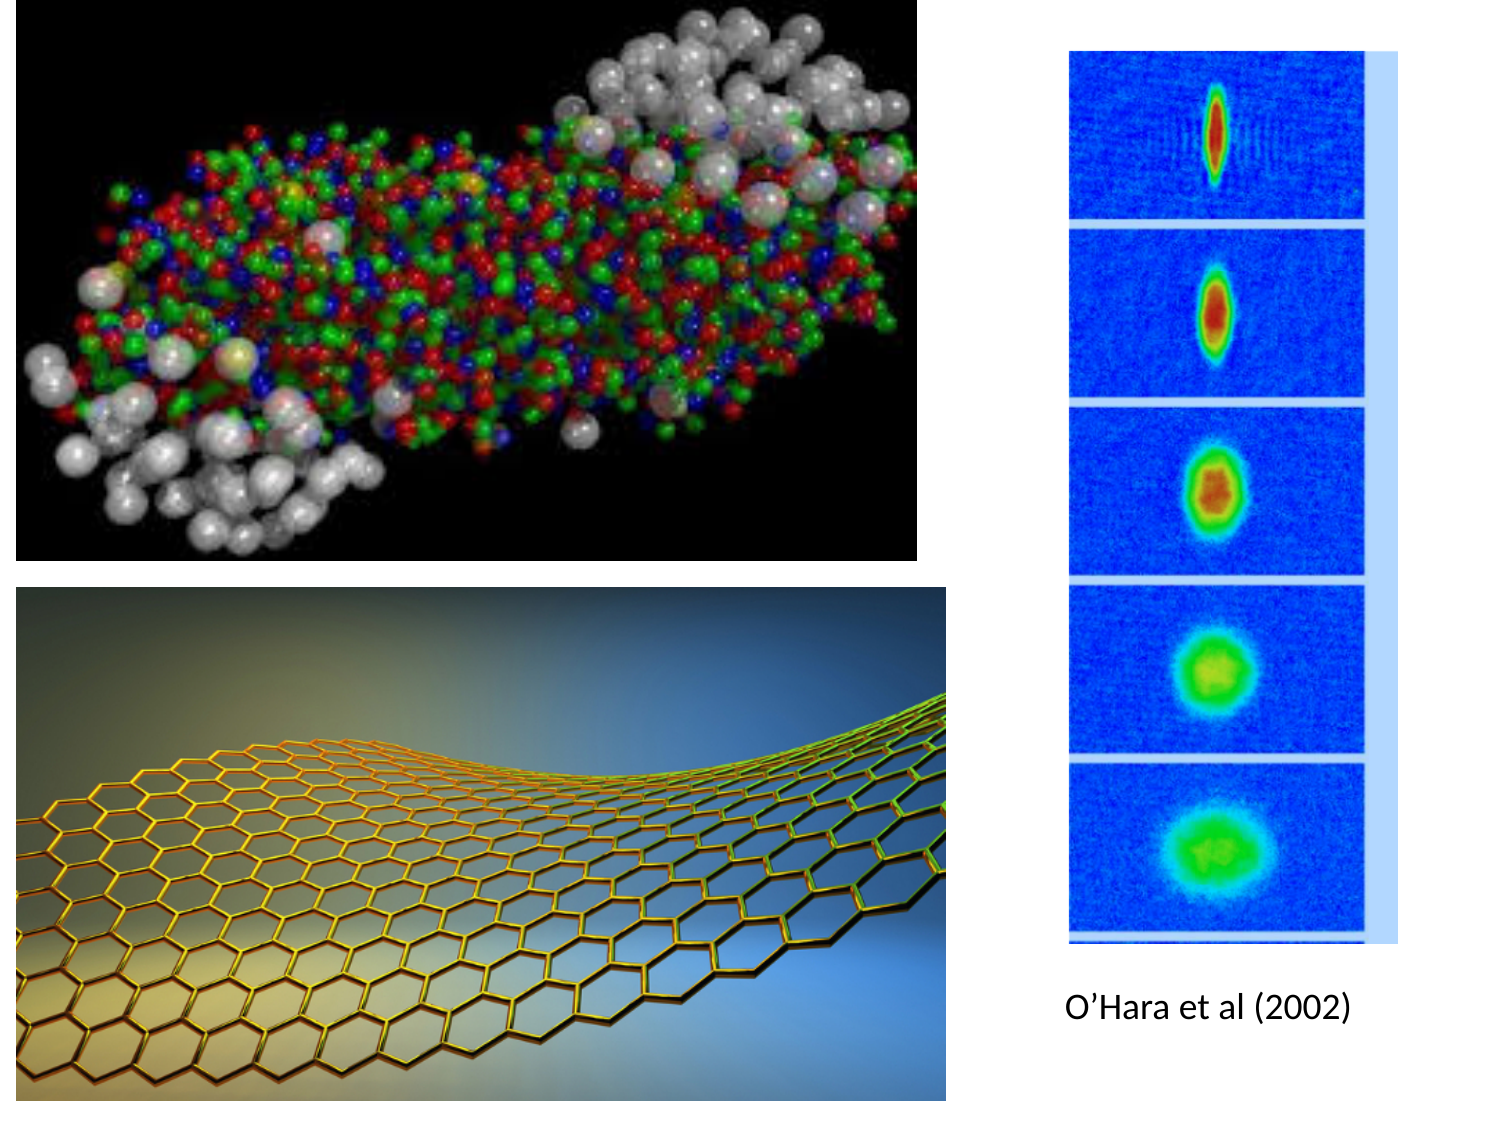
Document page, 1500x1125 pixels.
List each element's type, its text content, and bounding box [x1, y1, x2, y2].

picture [1047, 28, 1399, 944]
picture [16, 587, 947, 1101]
text_box O’Hara et al (2002) [1049, 974, 1367, 1035]
picture [16, 0, 917, 561]
